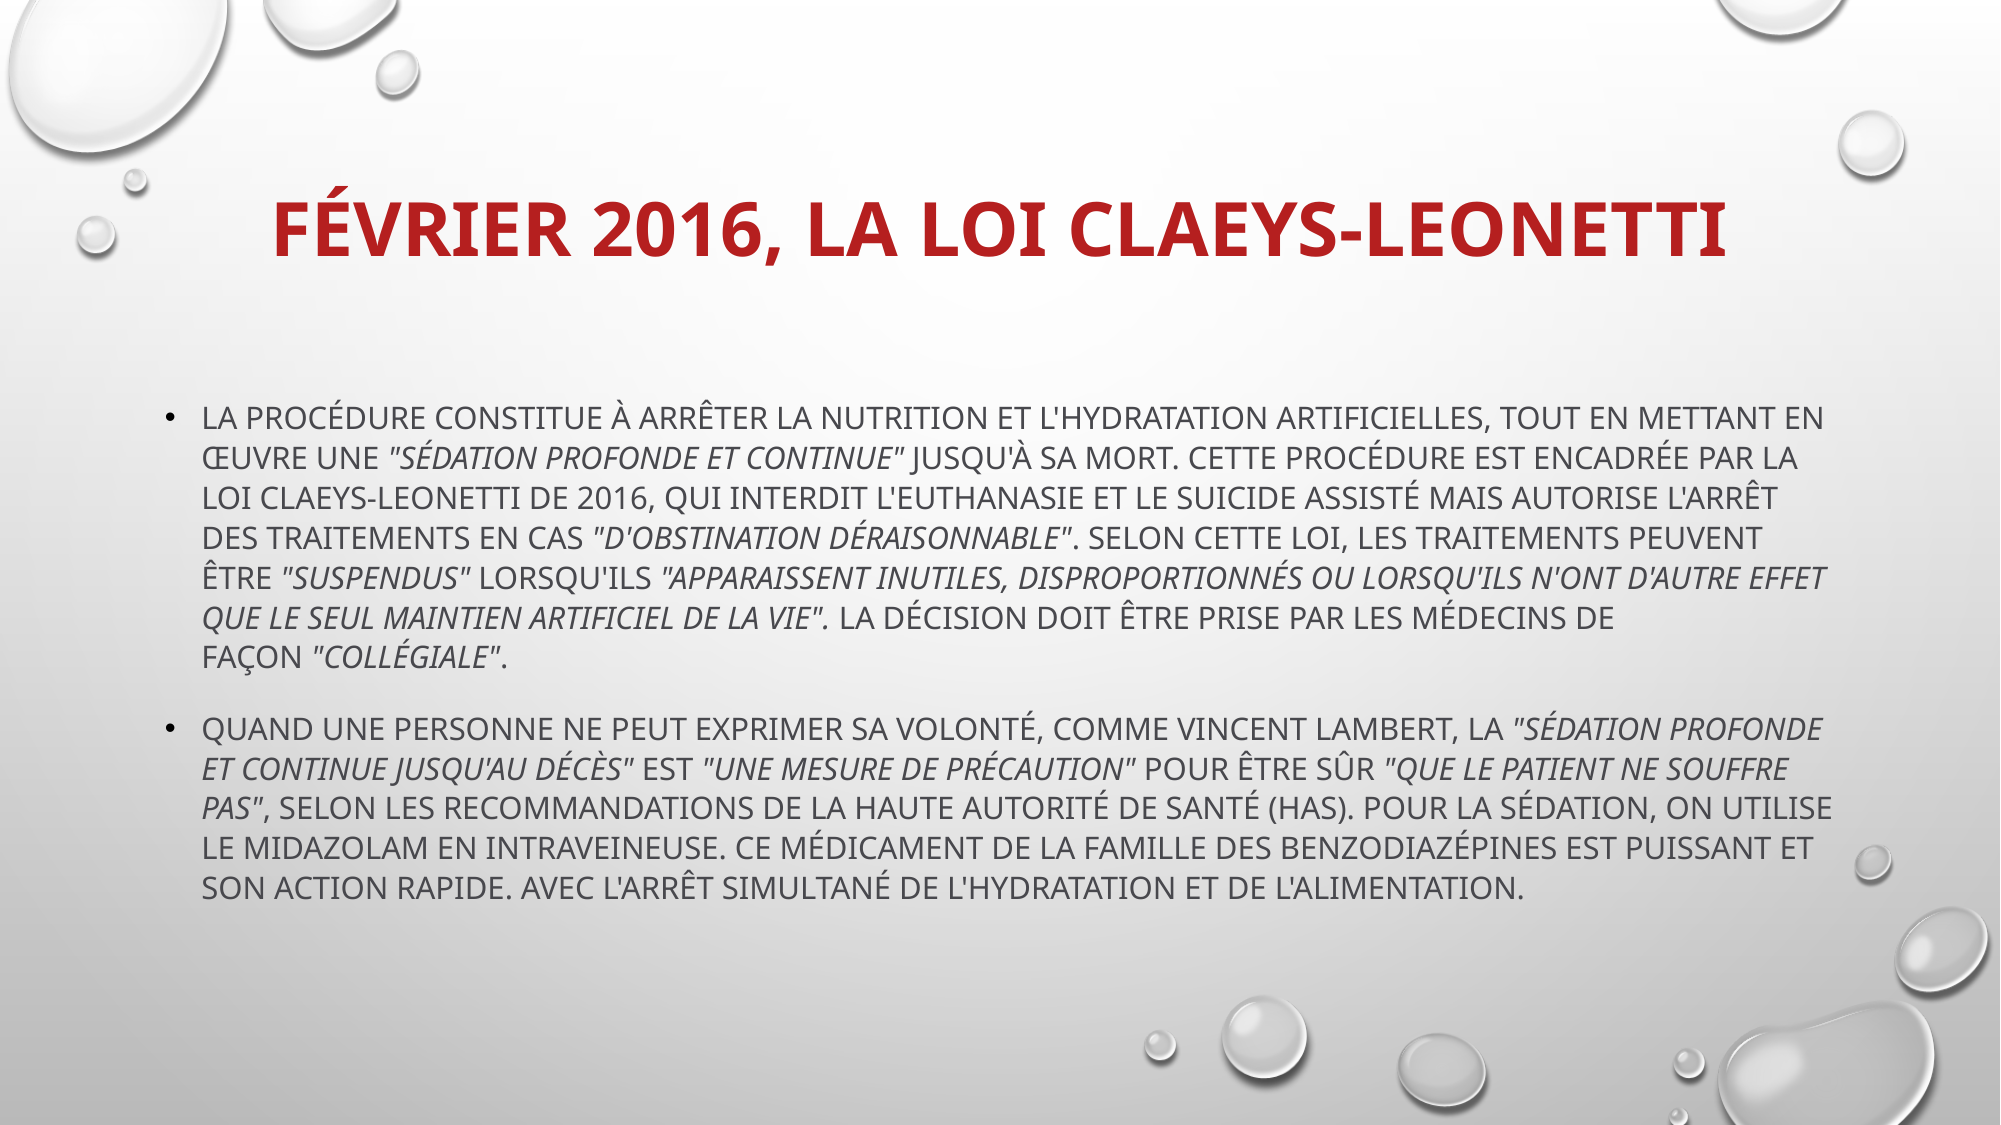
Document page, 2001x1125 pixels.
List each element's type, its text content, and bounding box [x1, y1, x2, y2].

title Février 2016, la loi Claeys-Leonetti [149, 101, 1851, 364]
picture [0, 0, 2000, 1125]
list La procédure constitue à arrêter la nutrition et l'hydratation artificielles, tout en mettant en œuvre une "sédation profonde et continue" jusqu'à sa mort. Cette procédure est encadrée par la loi Claeys-Leonetti de 2016, qui interdit l'euthanasie et le suicide assisté mais autorise l'arrêt des traitements en cas "d'obstination déraisonnable". Selon cette loi, les traitements peuvent être "suspendus" lorsqu'ils "apparaissent inutiles, disproportionnés ou lorsqu'ils n'ont d'autre effet que le seul maintien artificiel de la vie". La décision doit être prise par les médecins de façon "collégiale". Quand une personne ne peut exprimer sa volonté, comme Vincent Lambert, la "sédation profonde et continue jusqu'au décès" est "une mesure de précaution" pour être sûr "que le patient ne souffre pas", selon les recommandations de la Haute Autorité de santé (HAS). Pour la sédation, on utilise le midazolam en intraveineuse. Ce médicament de la famille des benzodiazépines est puissant et son action rapide. Avec l'arrêt simultané de l'hydratation et de l'alimentation. [149, 388, 1850, 950]
